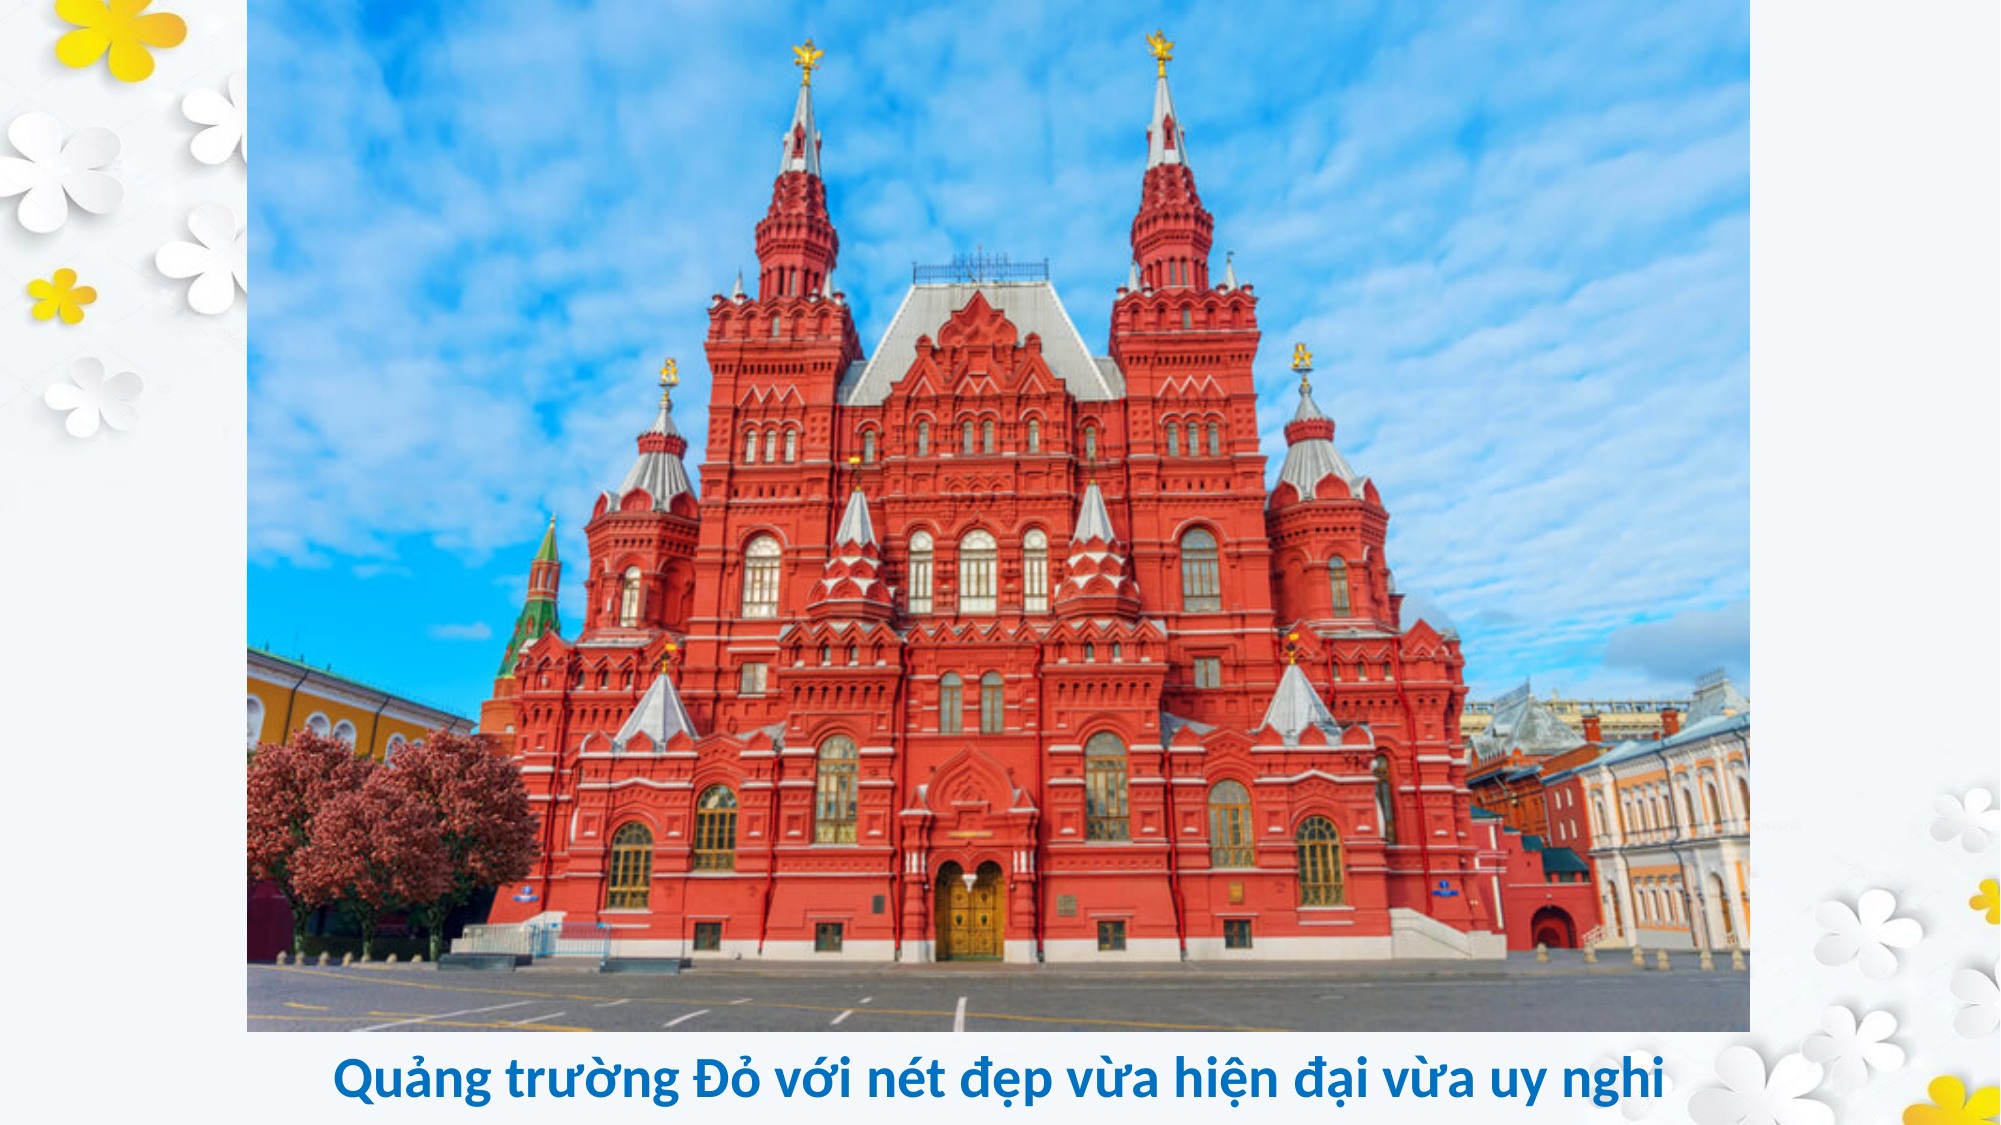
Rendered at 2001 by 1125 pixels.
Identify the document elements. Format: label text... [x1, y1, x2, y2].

text_box Quảng trường Đỏ với nét đẹp vừa hiện đại vừa uy nghi [249, 1039, 1750, 1117]
picture [0, 0, 2001, 1125]
